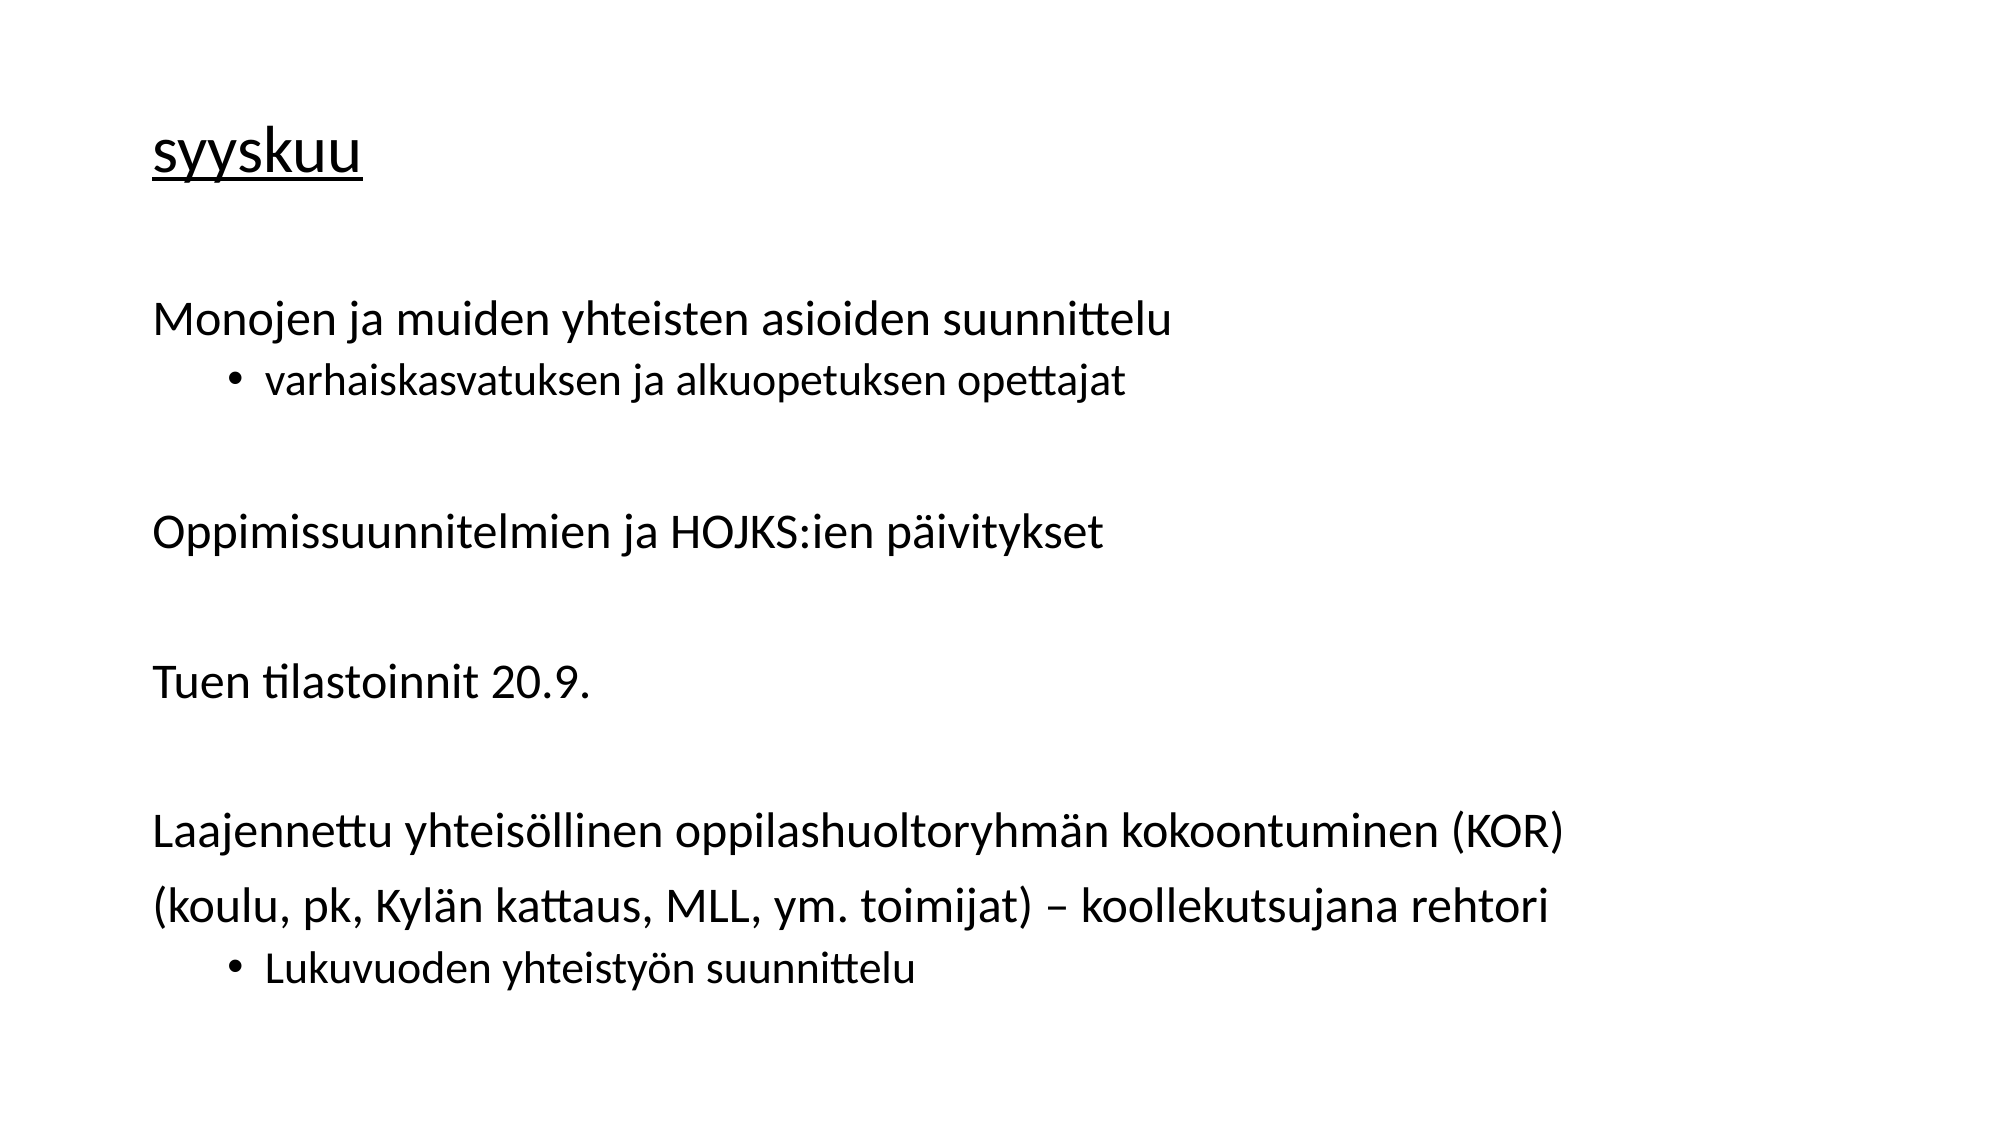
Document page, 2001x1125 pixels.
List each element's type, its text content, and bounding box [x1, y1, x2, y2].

list syyskuu Monojen ja muiden yhteisten asioiden suunnittelu varhaiskasvatuksen ja alkuopetuksen opettajat Oppimissuunnitelmien ja HOJKS:ien päivitykset Tuen tilastoinnit 20.9. Laajennettu yhteisöllinen oppilashuoltoryhmän kokoontuminen (KOR) (koulu, pk, Kylän kattaus, MLL, ym. toimijat) – koollekutsujana rehtori Lukuvuoden yhteistyön suunnittelu [137, 107, 1863, 1014]
